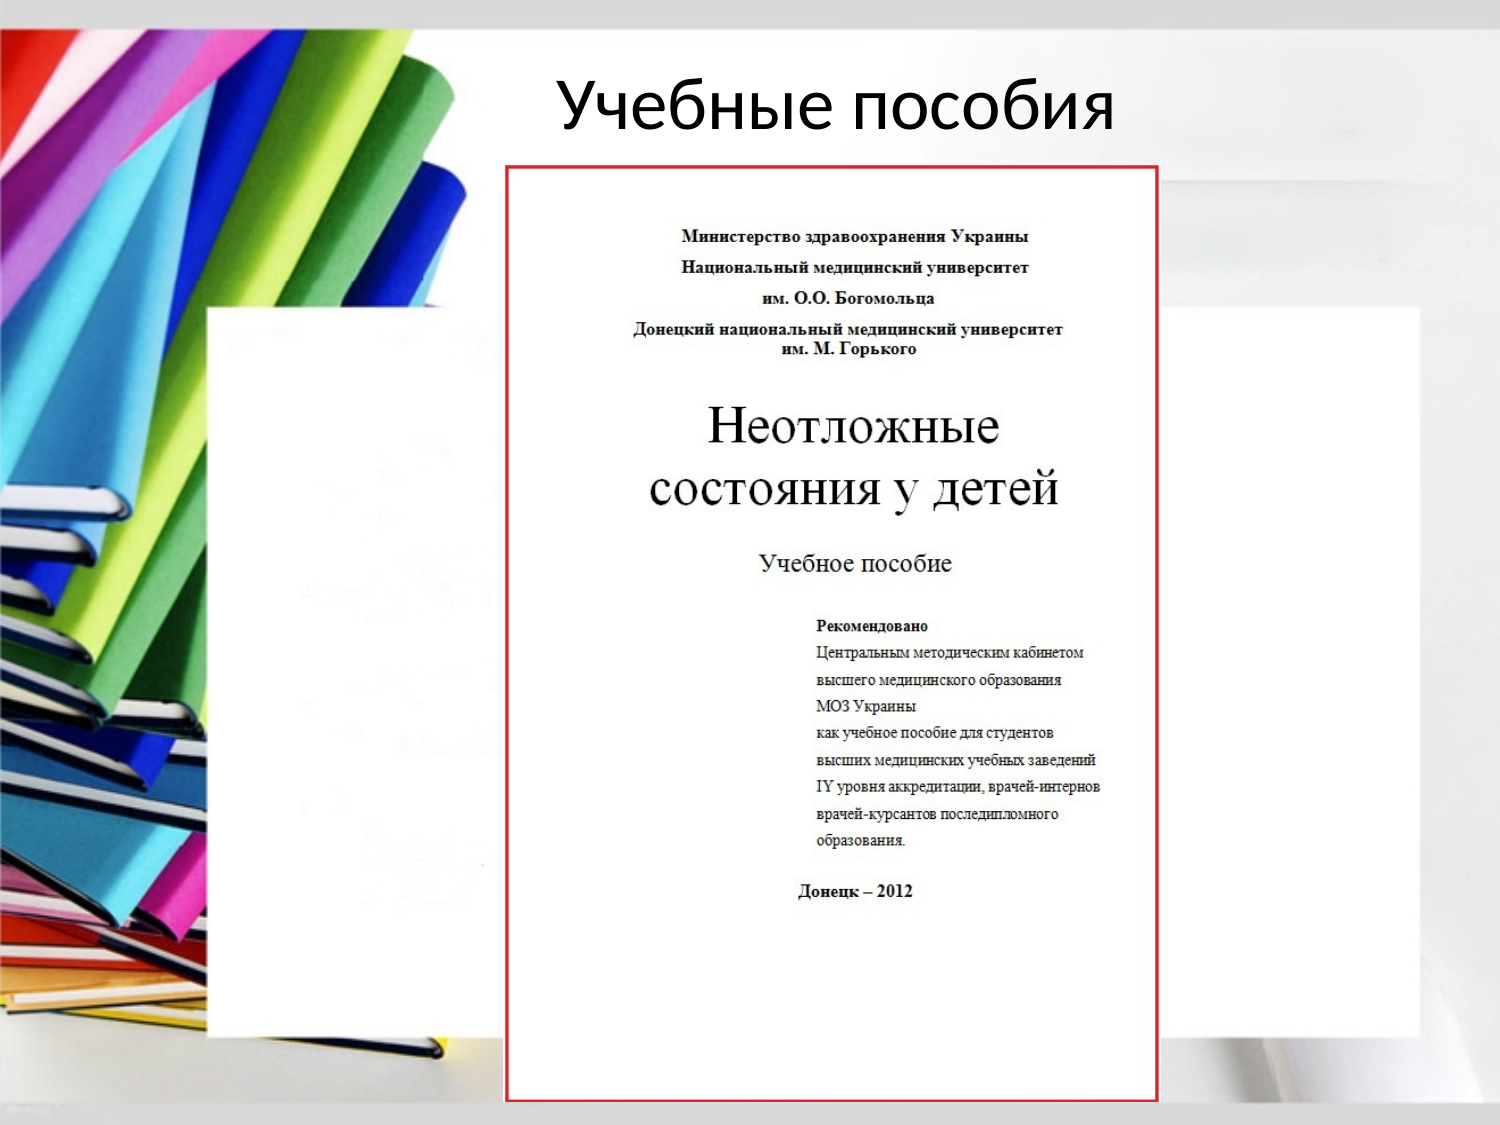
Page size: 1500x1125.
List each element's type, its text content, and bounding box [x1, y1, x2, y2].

text_box Учебные пособия [542, 46, 1133, 152]
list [503, 163, 1161, 1102]
picture [0, 0, 1500, 1125]
